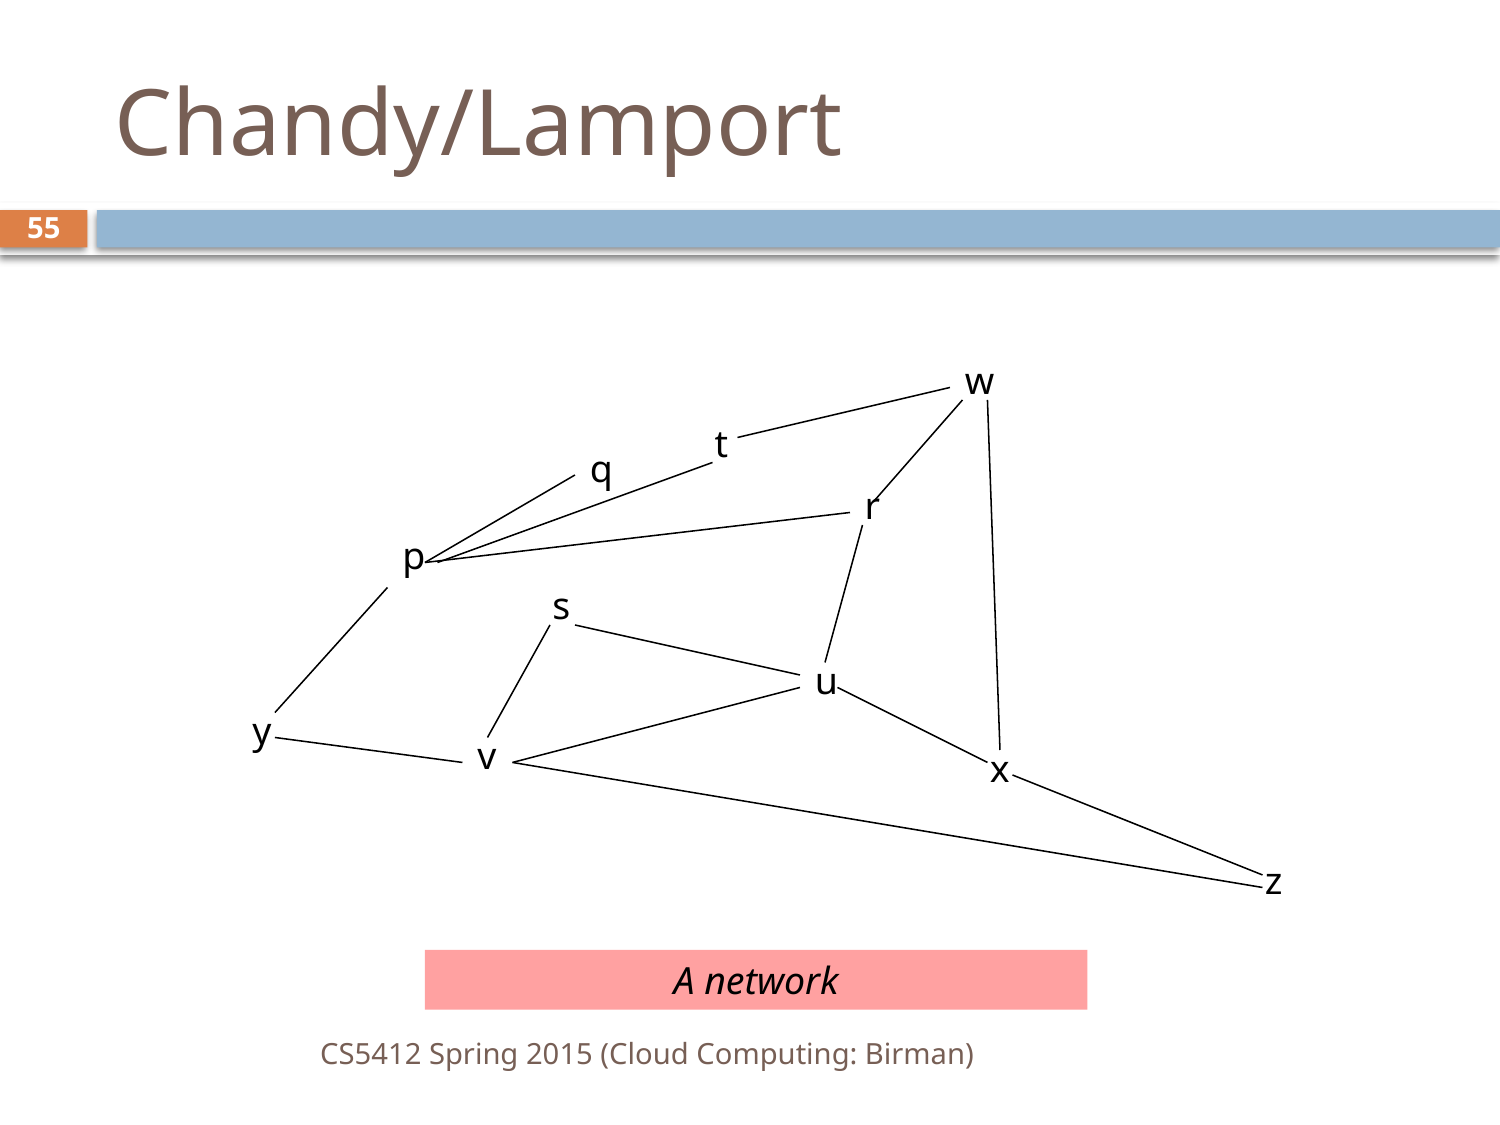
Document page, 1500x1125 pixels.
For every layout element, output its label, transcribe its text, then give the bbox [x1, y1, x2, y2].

text_box x [974, 737, 1038, 798]
text_box u [799, 649, 863, 710]
text_box z [1249, 849, 1313, 910]
text_box r [849, 474, 913, 535]
text_box q [574, 437, 638, 498]
text_box A network [424, 949, 1088, 1010]
text_box w [949, 349, 1013, 410]
slide_number 55 [0, 208, 88, 249]
text_box p [387, 524, 450, 585]
text_box v [462, 724, 525, 785]
text_box t [699, 412, 763, 473]
footer CS5412 Spring 2015 (Cloud Computing: Birman) [99, 1024, 990, 1085]
text_box y [237, 699, 300, 760]
text_box s [537, 574, 600, 635]
title Chandy/Lamport [99, 37, 1438, 200]
